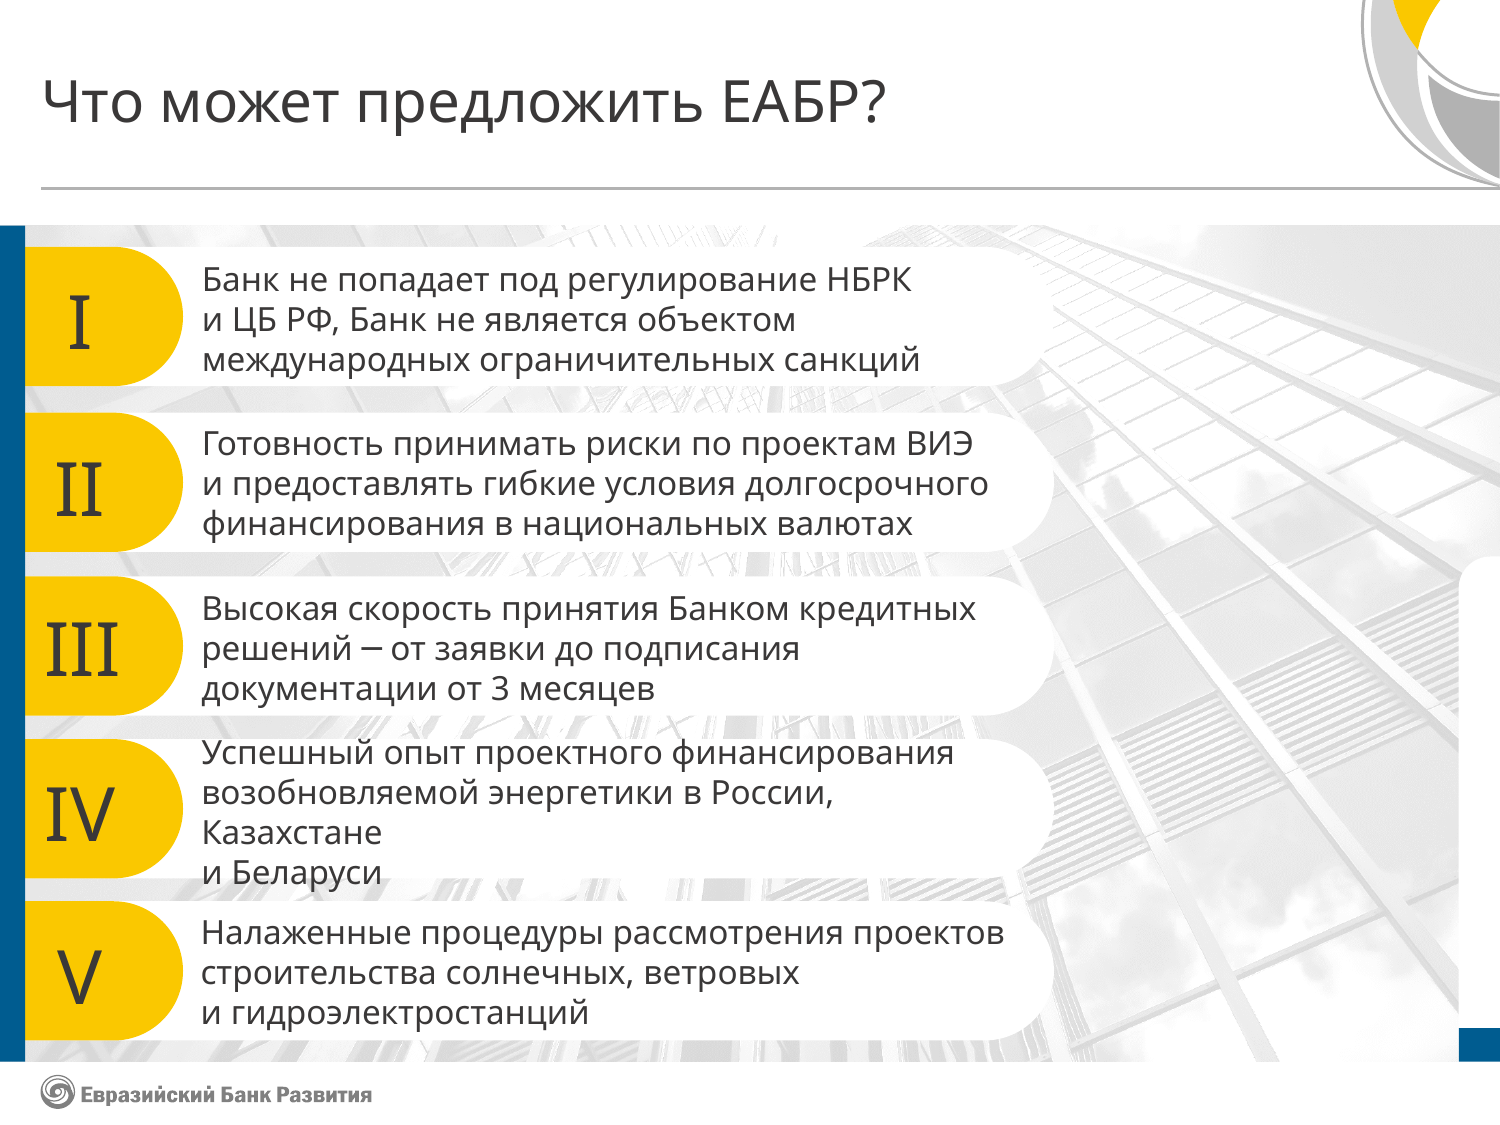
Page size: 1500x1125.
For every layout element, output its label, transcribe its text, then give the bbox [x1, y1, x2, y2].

title Что может предложить ЕАБР? [41, 42, 1329, 165]
picture [0, 225, 1500, 1062]
